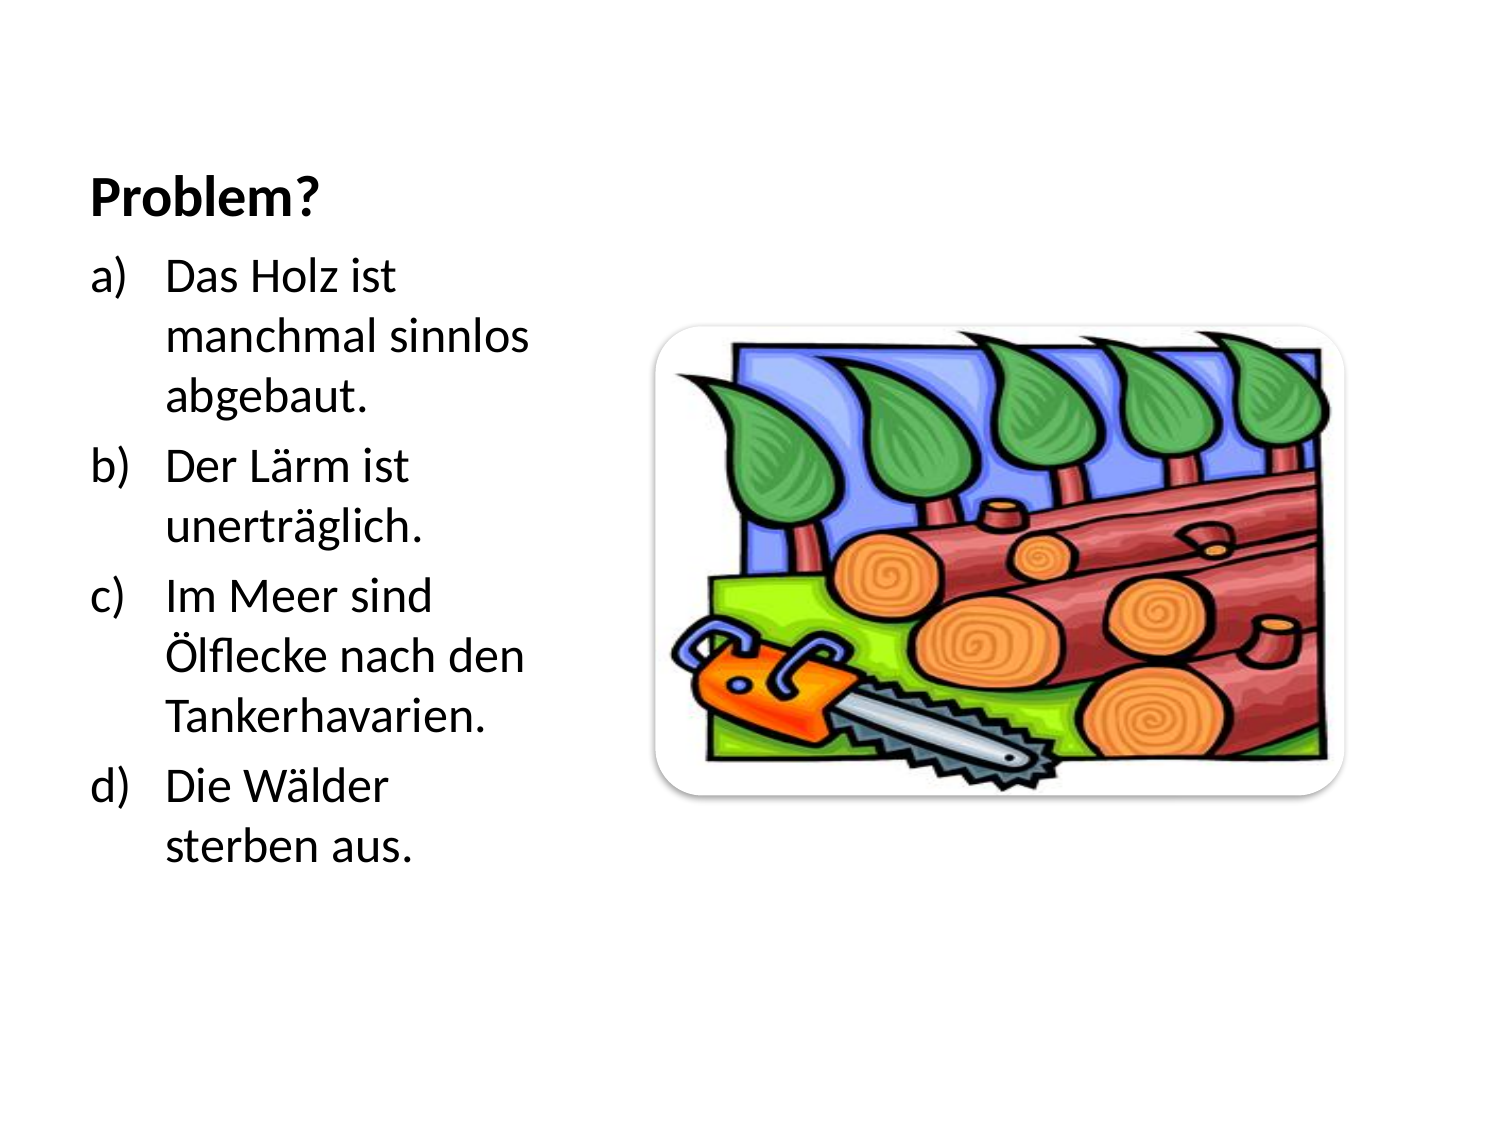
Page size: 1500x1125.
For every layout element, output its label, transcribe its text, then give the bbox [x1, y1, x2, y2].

text_box [655, 326, 1345, 796]
list Das Holz ist manchmal sinnlos abgebaut. Der Lärm ist unerträglich. Im Meer sind Ölflecke nach den Tankerhavarien. Die Wälder sterben aus. [75, 236, 569, 1005]
title Problem? [75, 44, 569, 236]
